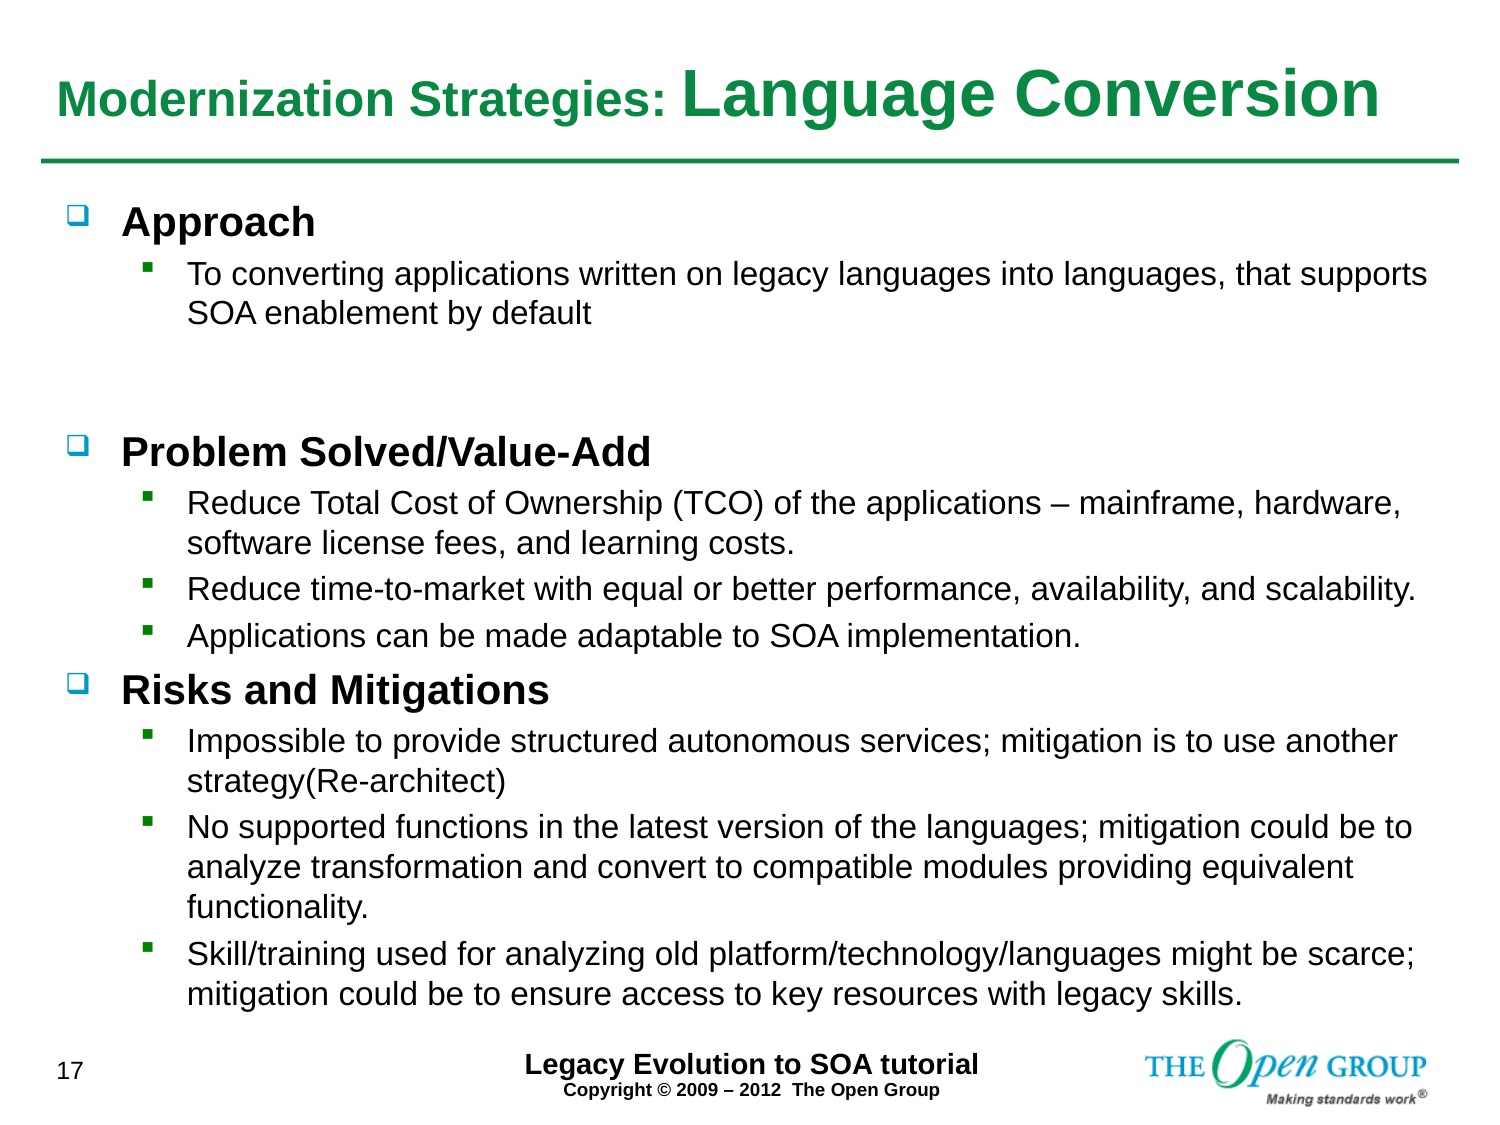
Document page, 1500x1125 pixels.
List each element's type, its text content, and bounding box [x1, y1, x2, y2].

slide_number 17 [40, 1046, 255, 1095]
picture [1139, 1025, 1436, 1125]
title Modernization Strategies: Language Conversion [40, 30, 1460, 150]
list Approach To converting applications written on legacy languages into languages, that supports SOA enablement by default Problem Solved/Value-Add Reduce Total Cost of Ownership (TCO) of the applications – mainframe, hardware, software license fees, and learning costs. Reduce time-to-market with equal or better performance, availability, and scalability. Applications can be made adaptable to SOA implementation. Risks and Mitigations Impossible to provide structured autonomous services; mitigation is to use another strategy(Re-architect) No supported functions in the latest version of the languages; mitigation could be to analyze transformation and convert to compatible modules providing equivalent functionality. Skill/training used for analyzing old platform/technology/languages might be scarce; mitigation could be to ensure access to key resources with legacy skills. [49, 187, 1468, 1013]
footer Legacy Evolution to SOA tutorial [362, 1037, 1143, 1096]
